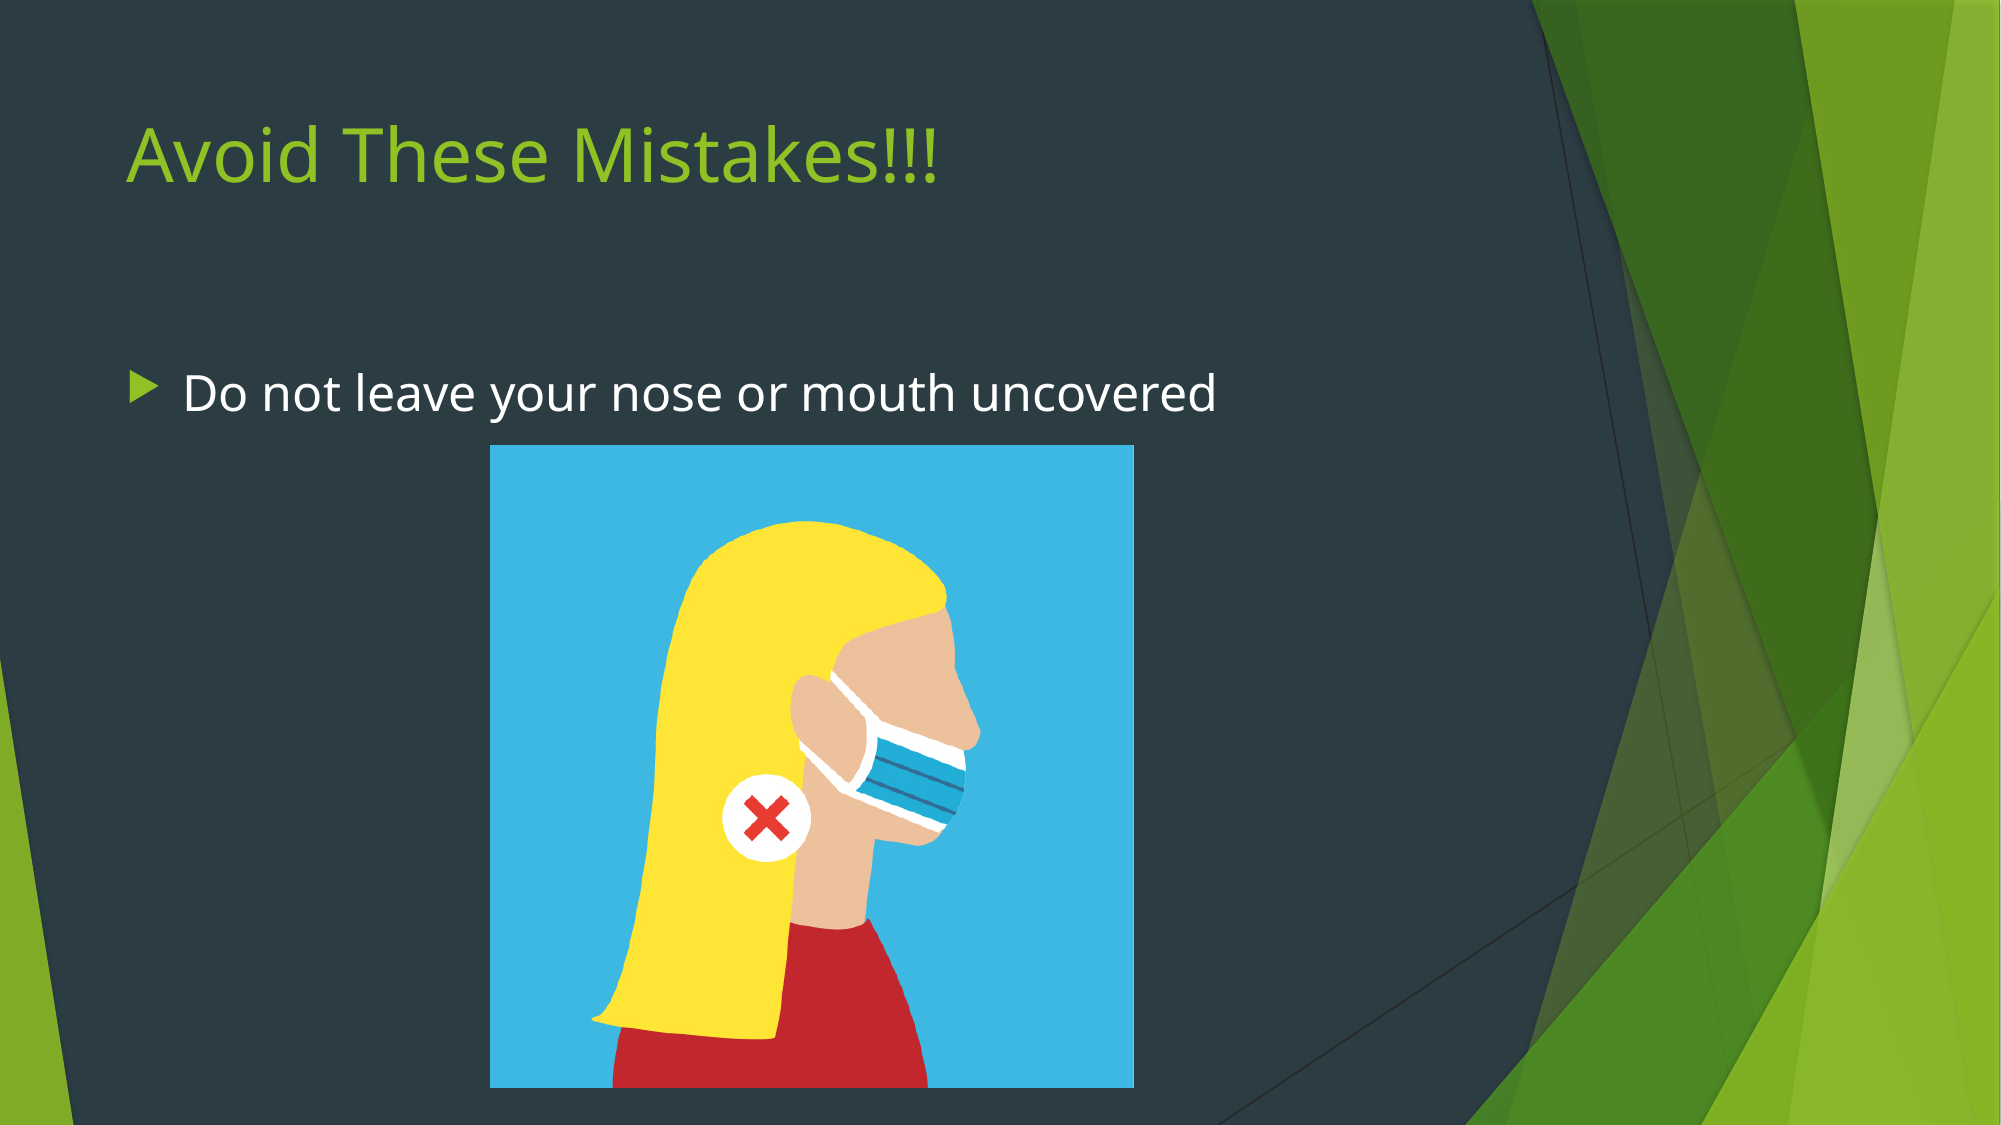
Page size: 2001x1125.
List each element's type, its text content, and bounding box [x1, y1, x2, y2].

list Do not leave your nose or mouth uncovered [111, 354, 1522, 992]
title Avoid These Mistakes!!! [111, 99, 1522, 317]
picture [490, 445, 1134, 1089]
